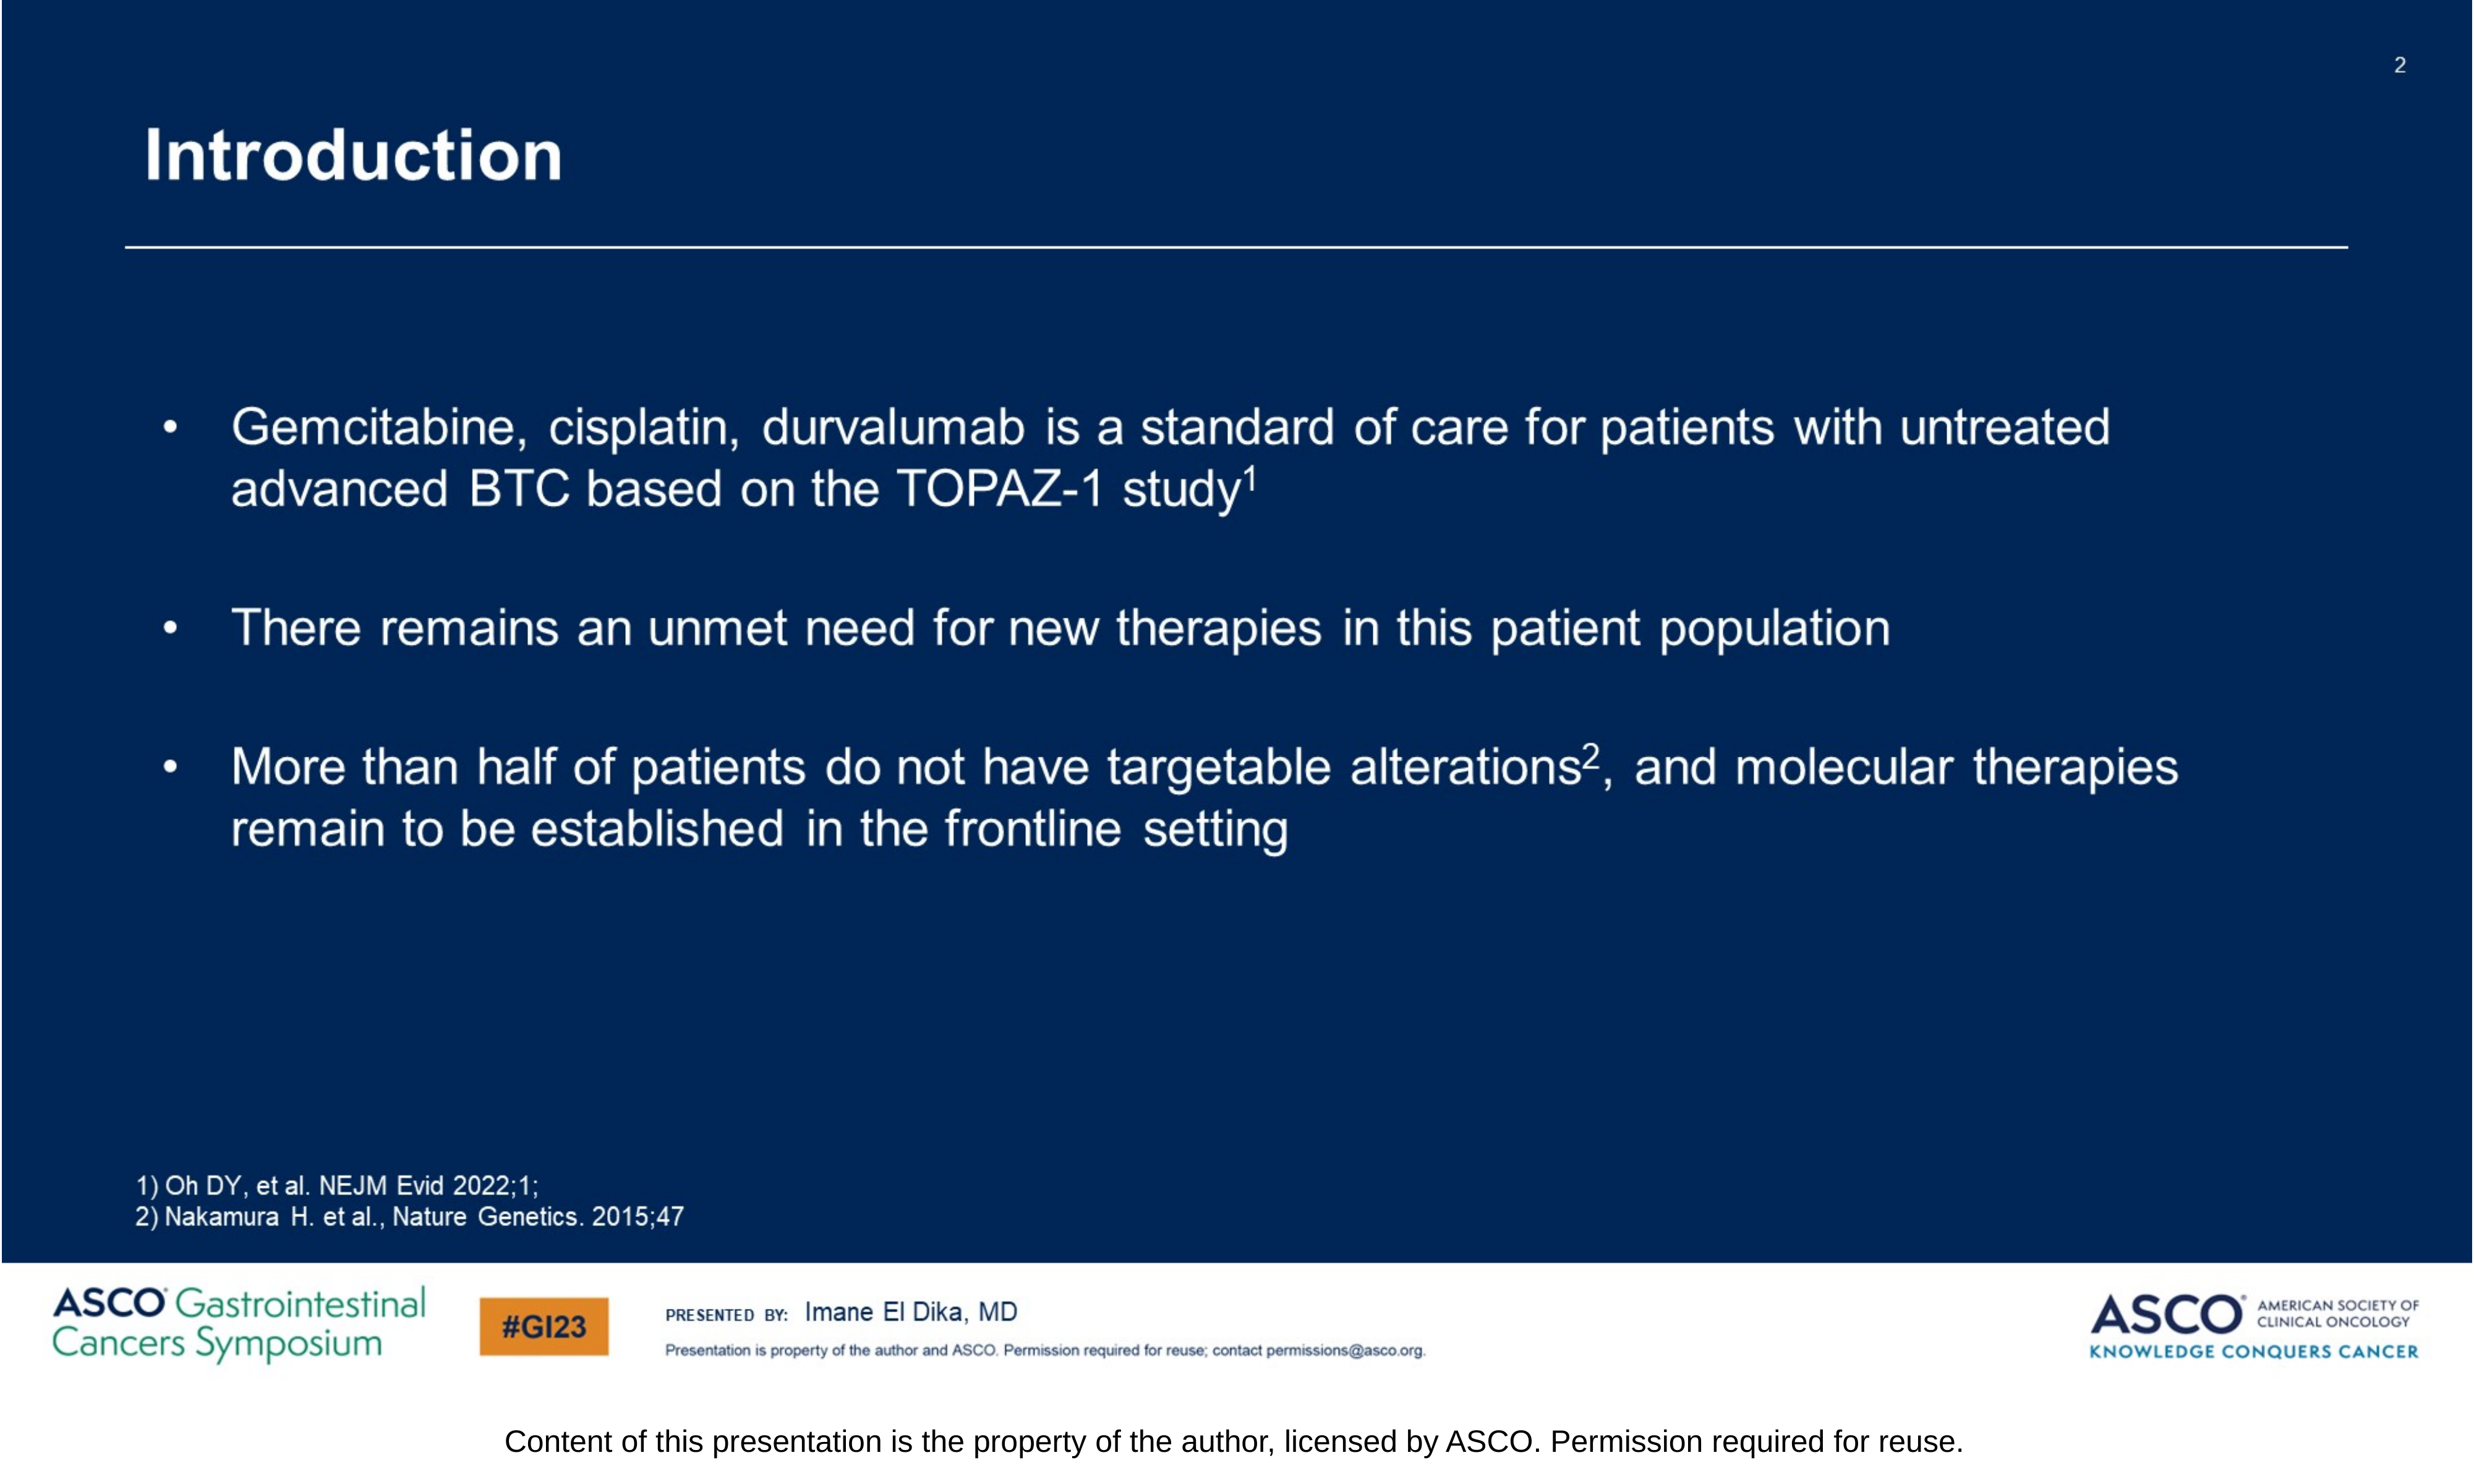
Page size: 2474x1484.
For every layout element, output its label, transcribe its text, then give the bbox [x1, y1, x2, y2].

text_box Content of this presentation is the property of the author, licensed by ASCO. Permission required for reuse. [0, 1399, 2474, 1477]
picture [2, 0, 2472, 1389]
